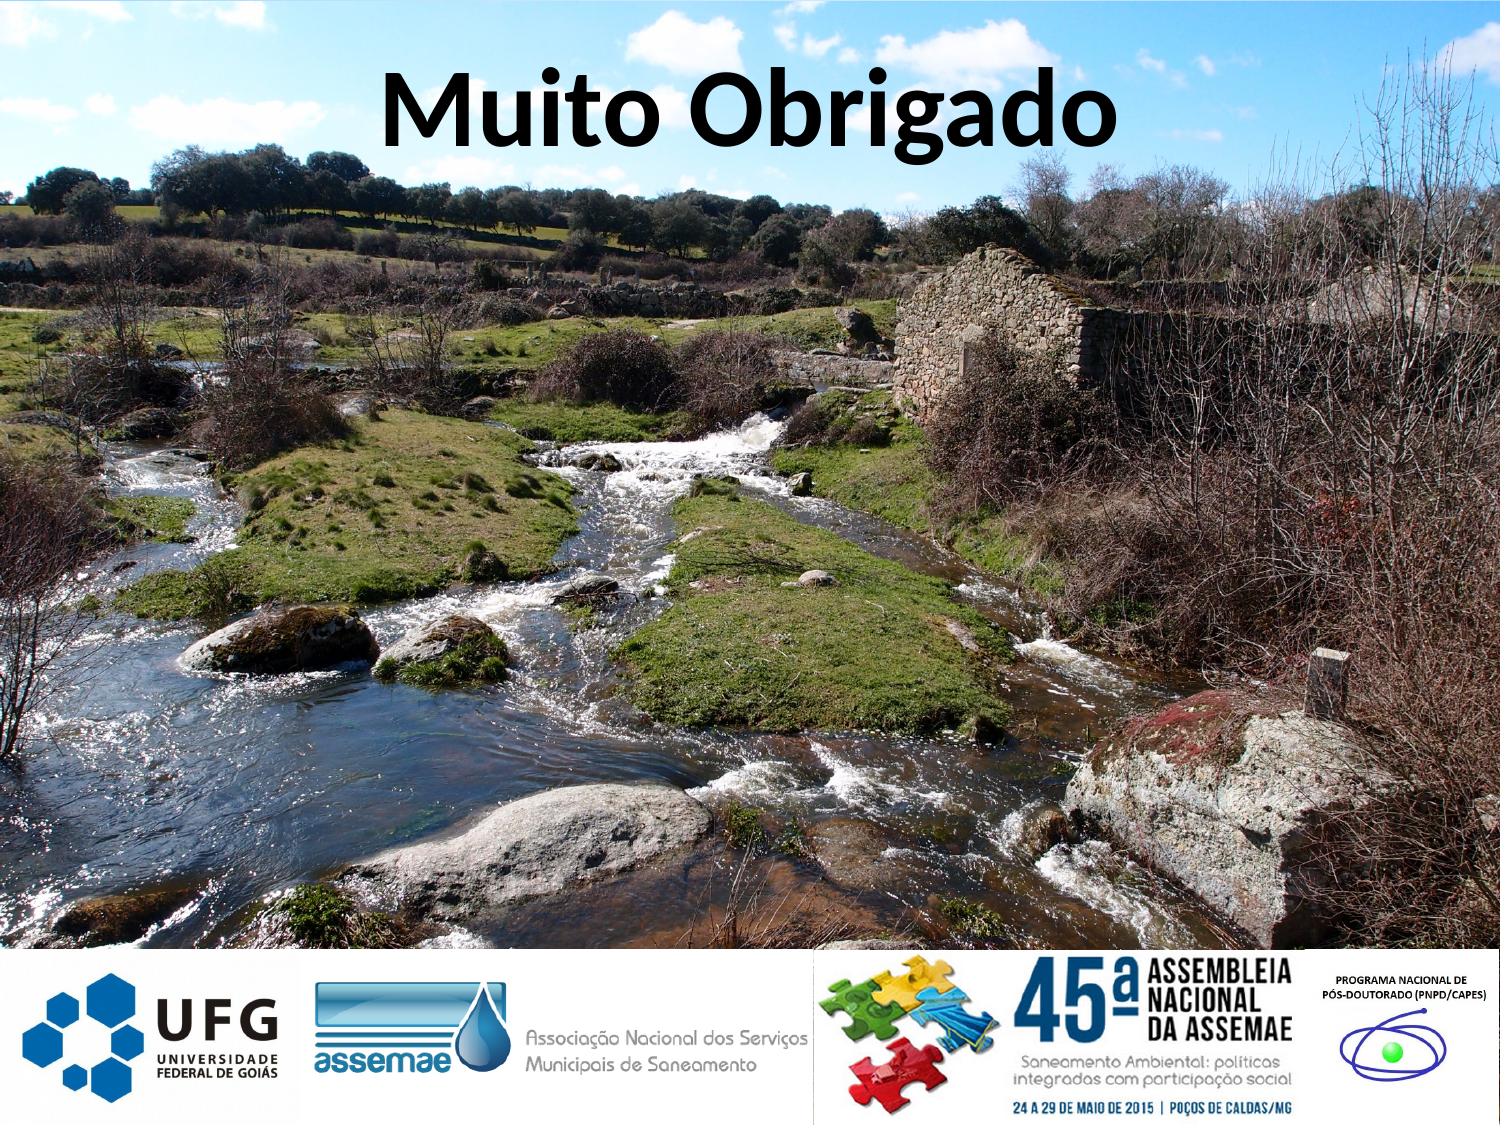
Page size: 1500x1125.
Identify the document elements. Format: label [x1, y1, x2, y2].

picture [0, 0, 1500, 949]
text_box [0, 949, 1500, 1125]
